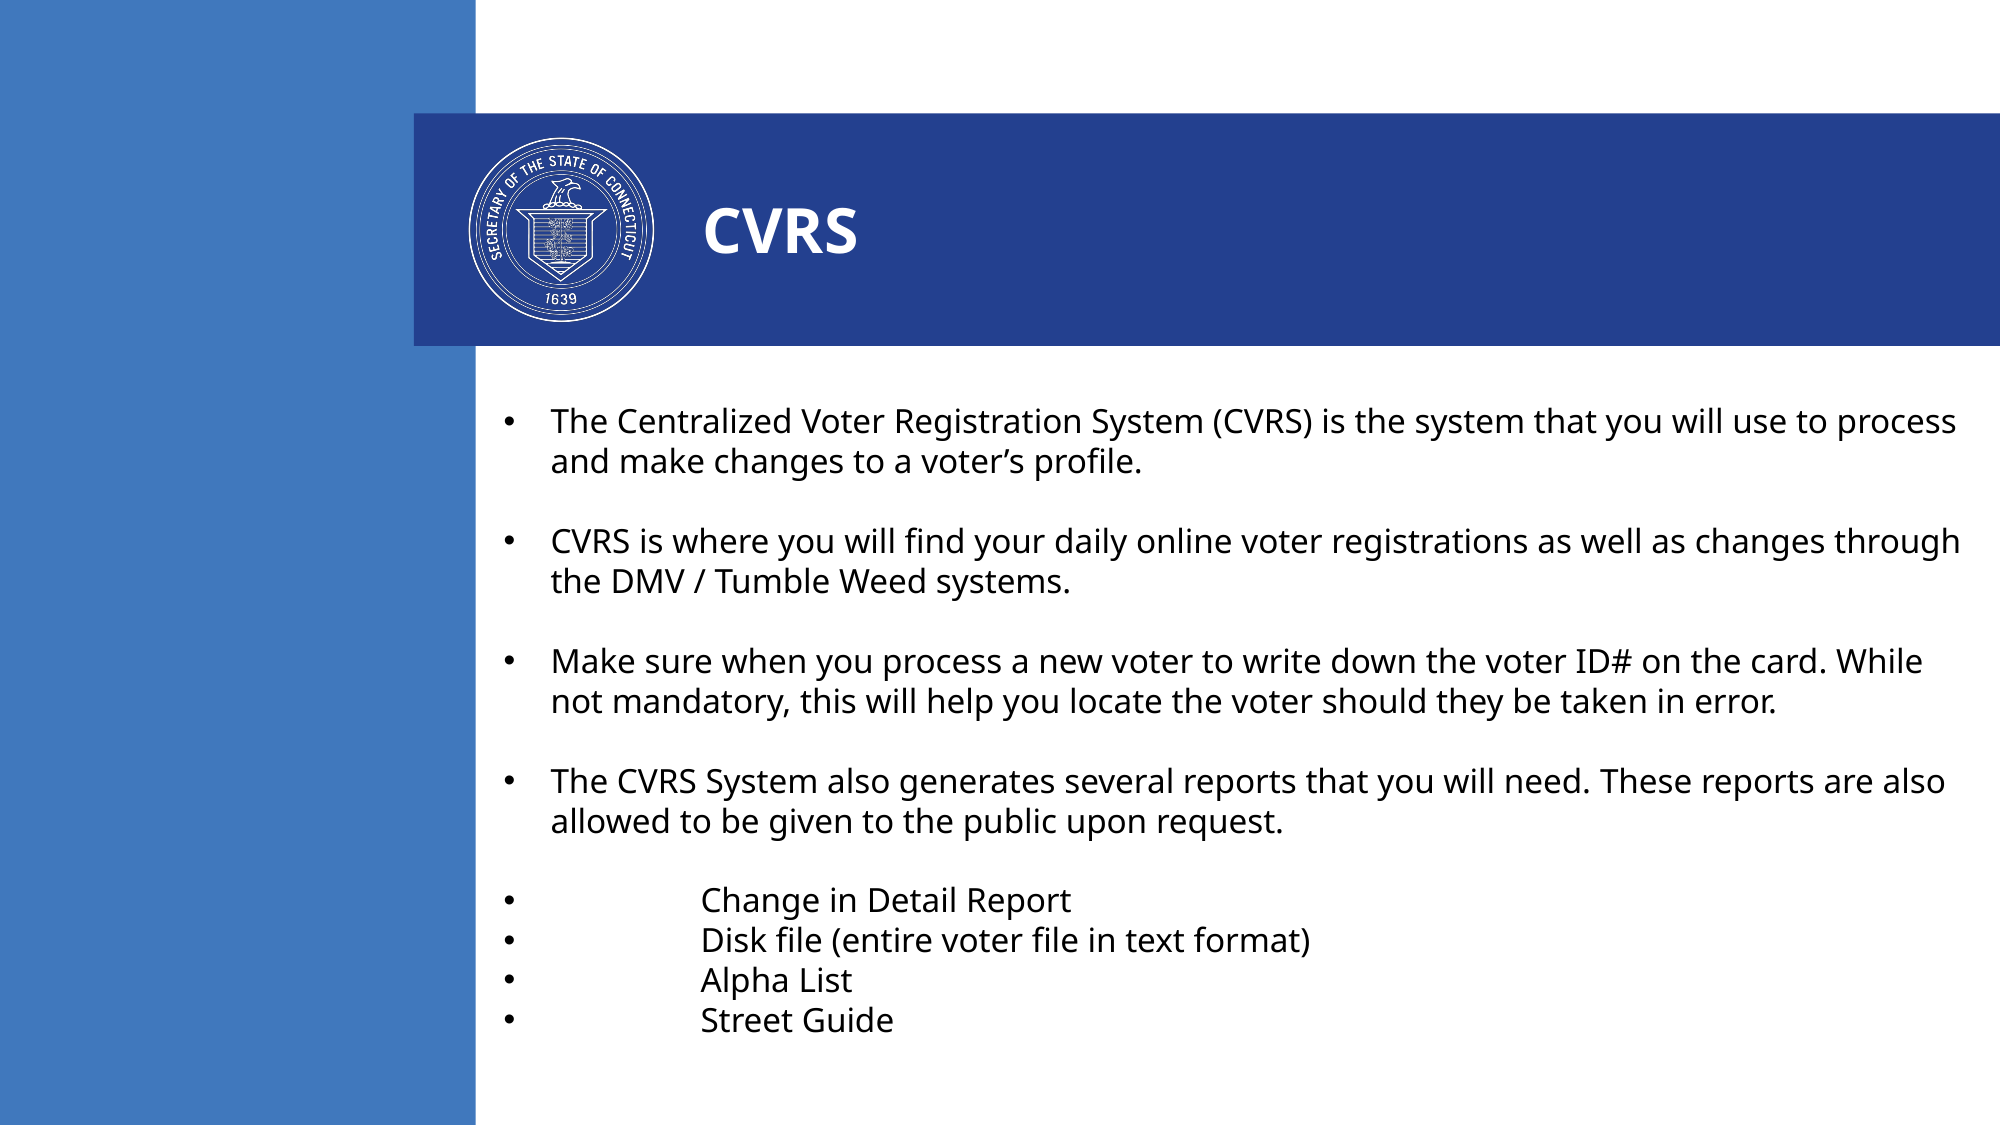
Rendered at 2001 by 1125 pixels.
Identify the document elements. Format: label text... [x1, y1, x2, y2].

text_box CVRS [671, 184, 1921, 274]
text_box [0, 0, 477, 1125]
text_box The Centralized Voter Registration System (CVRS) is the system that you will use to process and make changes to a voter’s profile. CVRS is where you will find your daily online voter registrations as well as changes through the DMV / Tumble Weed systems. Make sure when you process a new voter to write down the voter ID# on the card. While not mandatory, this will help you locate the voter should they be taken in error. The CVRS System also generates several reports that you will need. These reports are also allowed to be given to the public upon request. Change in Detail Report Disk file (entire voter file in text format) Alpha List Street Guide [488, 393, 2000, 1092]
picture [380, 130, 660, 328]
text_box [413, 112, 2000, 347]
